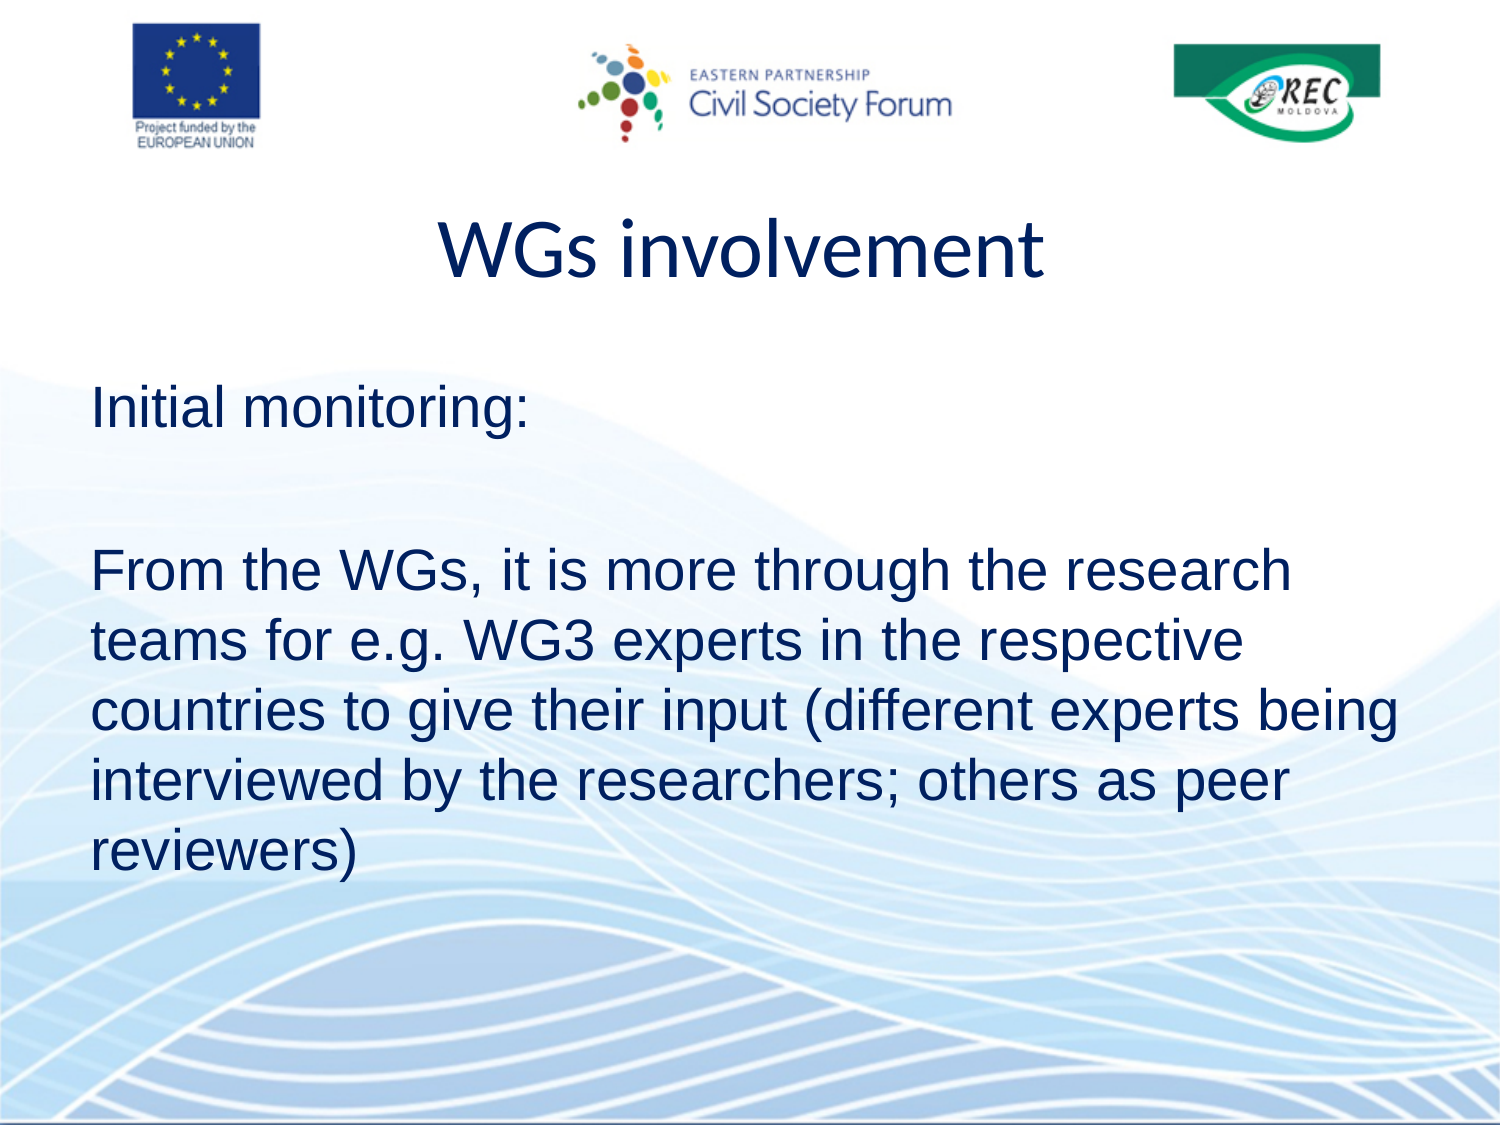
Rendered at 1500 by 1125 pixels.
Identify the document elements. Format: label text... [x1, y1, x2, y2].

title WGs involvement [76, 184, 1427, 303]
list Initial monitoring: From the WGs, it is more through the research teams for e.g. WG3 experts in the respective countries to give their input (different experts being interviewed by the researchers; others as peer reviewers) [75, 361, 1425, 1005]
picture [0, 0, 1500, 1125]
